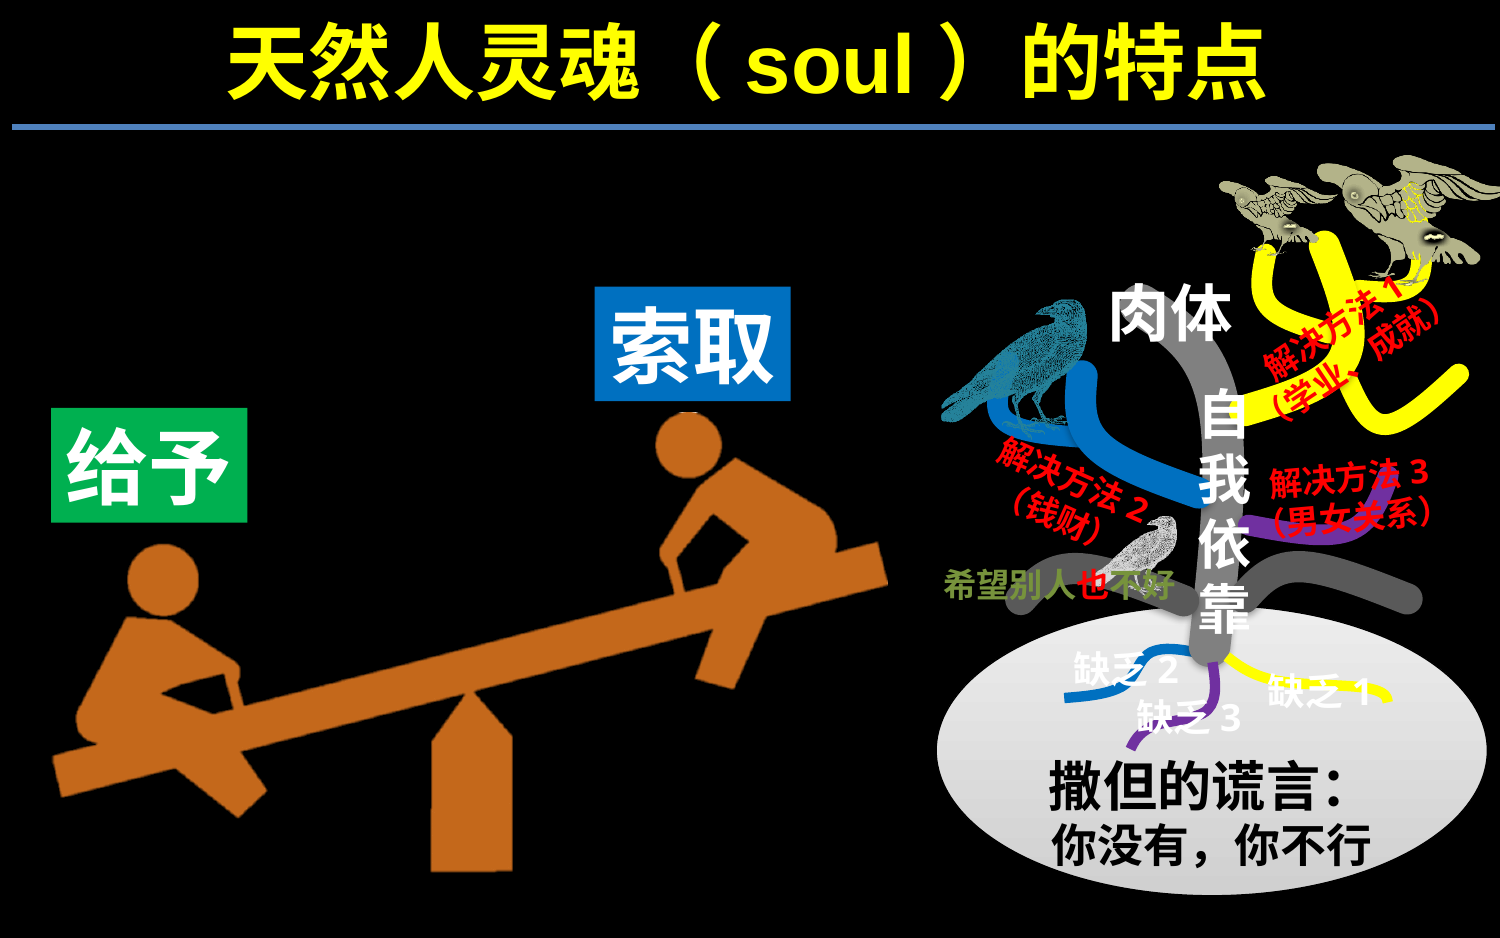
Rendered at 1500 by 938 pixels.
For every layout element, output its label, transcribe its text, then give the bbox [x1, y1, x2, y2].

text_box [49, 286, 793, 413]
text_box 天然人灵魂（soul）的特点 [210, 2, 1284, 118]
picture [51, 412, 888, 873]
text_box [924, 147, 1500, 901]
